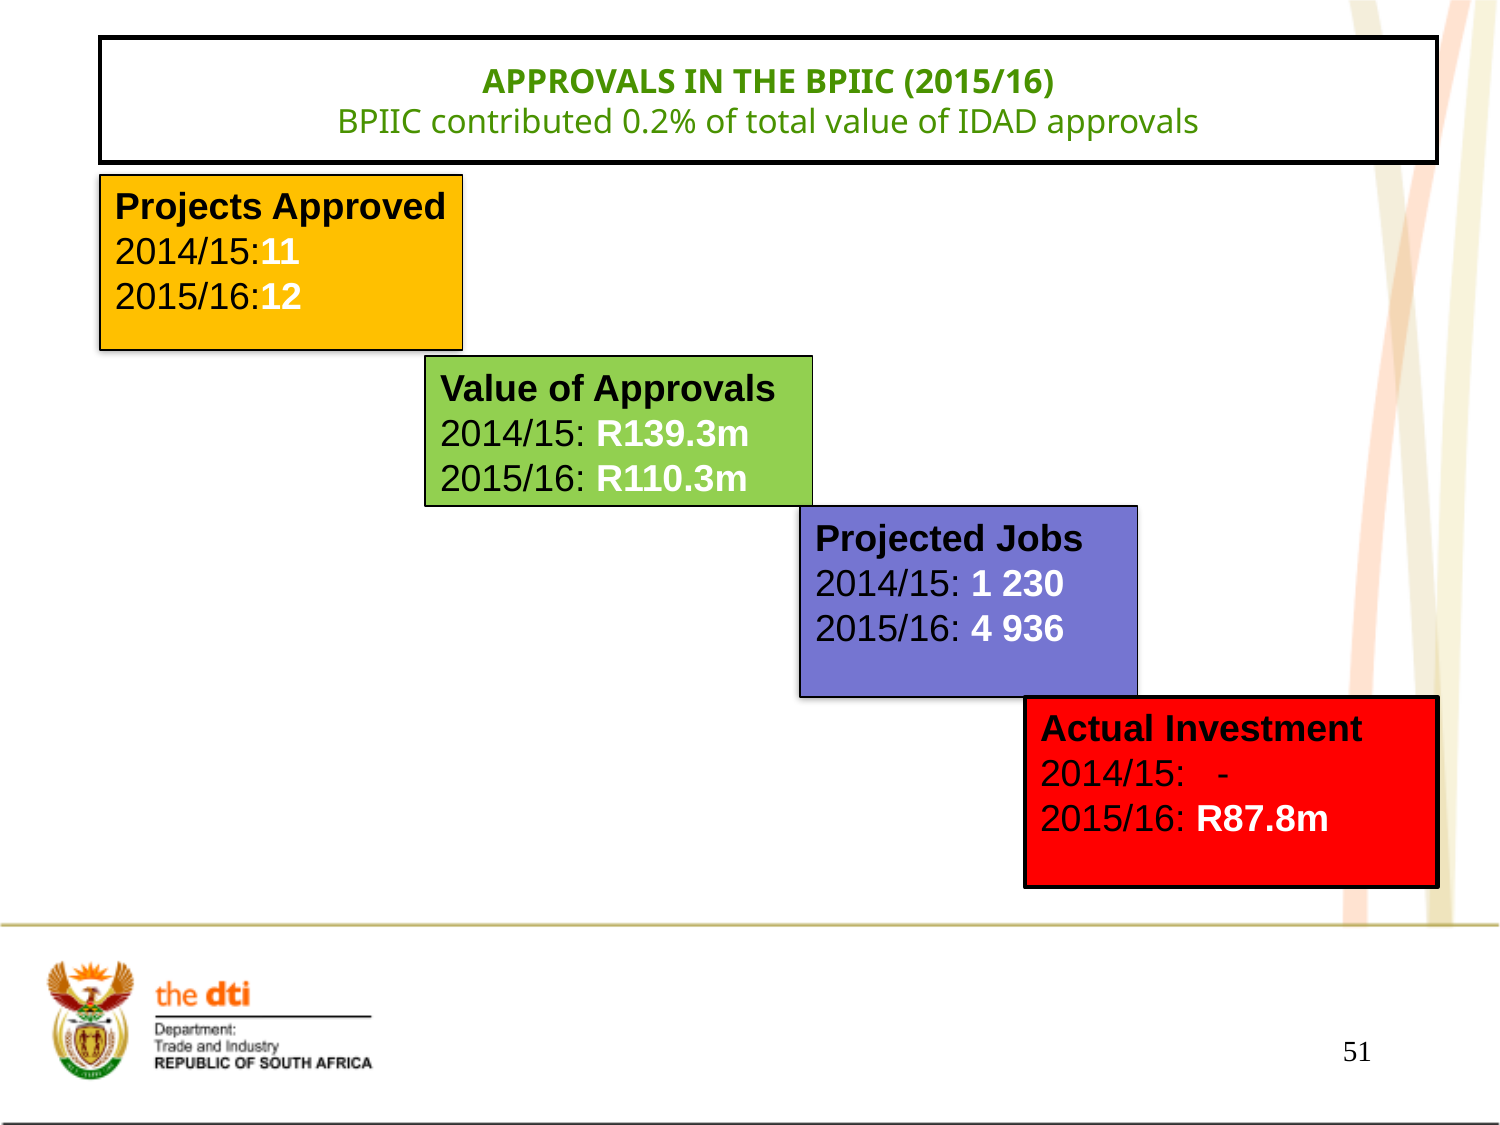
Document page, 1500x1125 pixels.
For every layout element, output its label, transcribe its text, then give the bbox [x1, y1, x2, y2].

text_box Value of Approvals 2014/15: R139.3m 2015/16: R110.3m [424, 356, 813, 507]
picture [0, 0, 1500, 1125]
text_box Projects Approved 2014/15:11 2015/16:12 [99, 174, 463, 351]
title APPROVALS IN THE BPIIC (2015/16) BPIIC contributed 0.2% of total value of IDAD approvals [98, 35, 1439, 165]
slide_number 51 [1074, 1024, 1388, 1101]
text_box Projected Jobs 2014/15: 1 230 2015/16: 4 936 [799, 505, 1138, 698]
text_box Actual Investment 2014/15: - 2015/16: R87.8m [1023, 695, 1440, 889]
